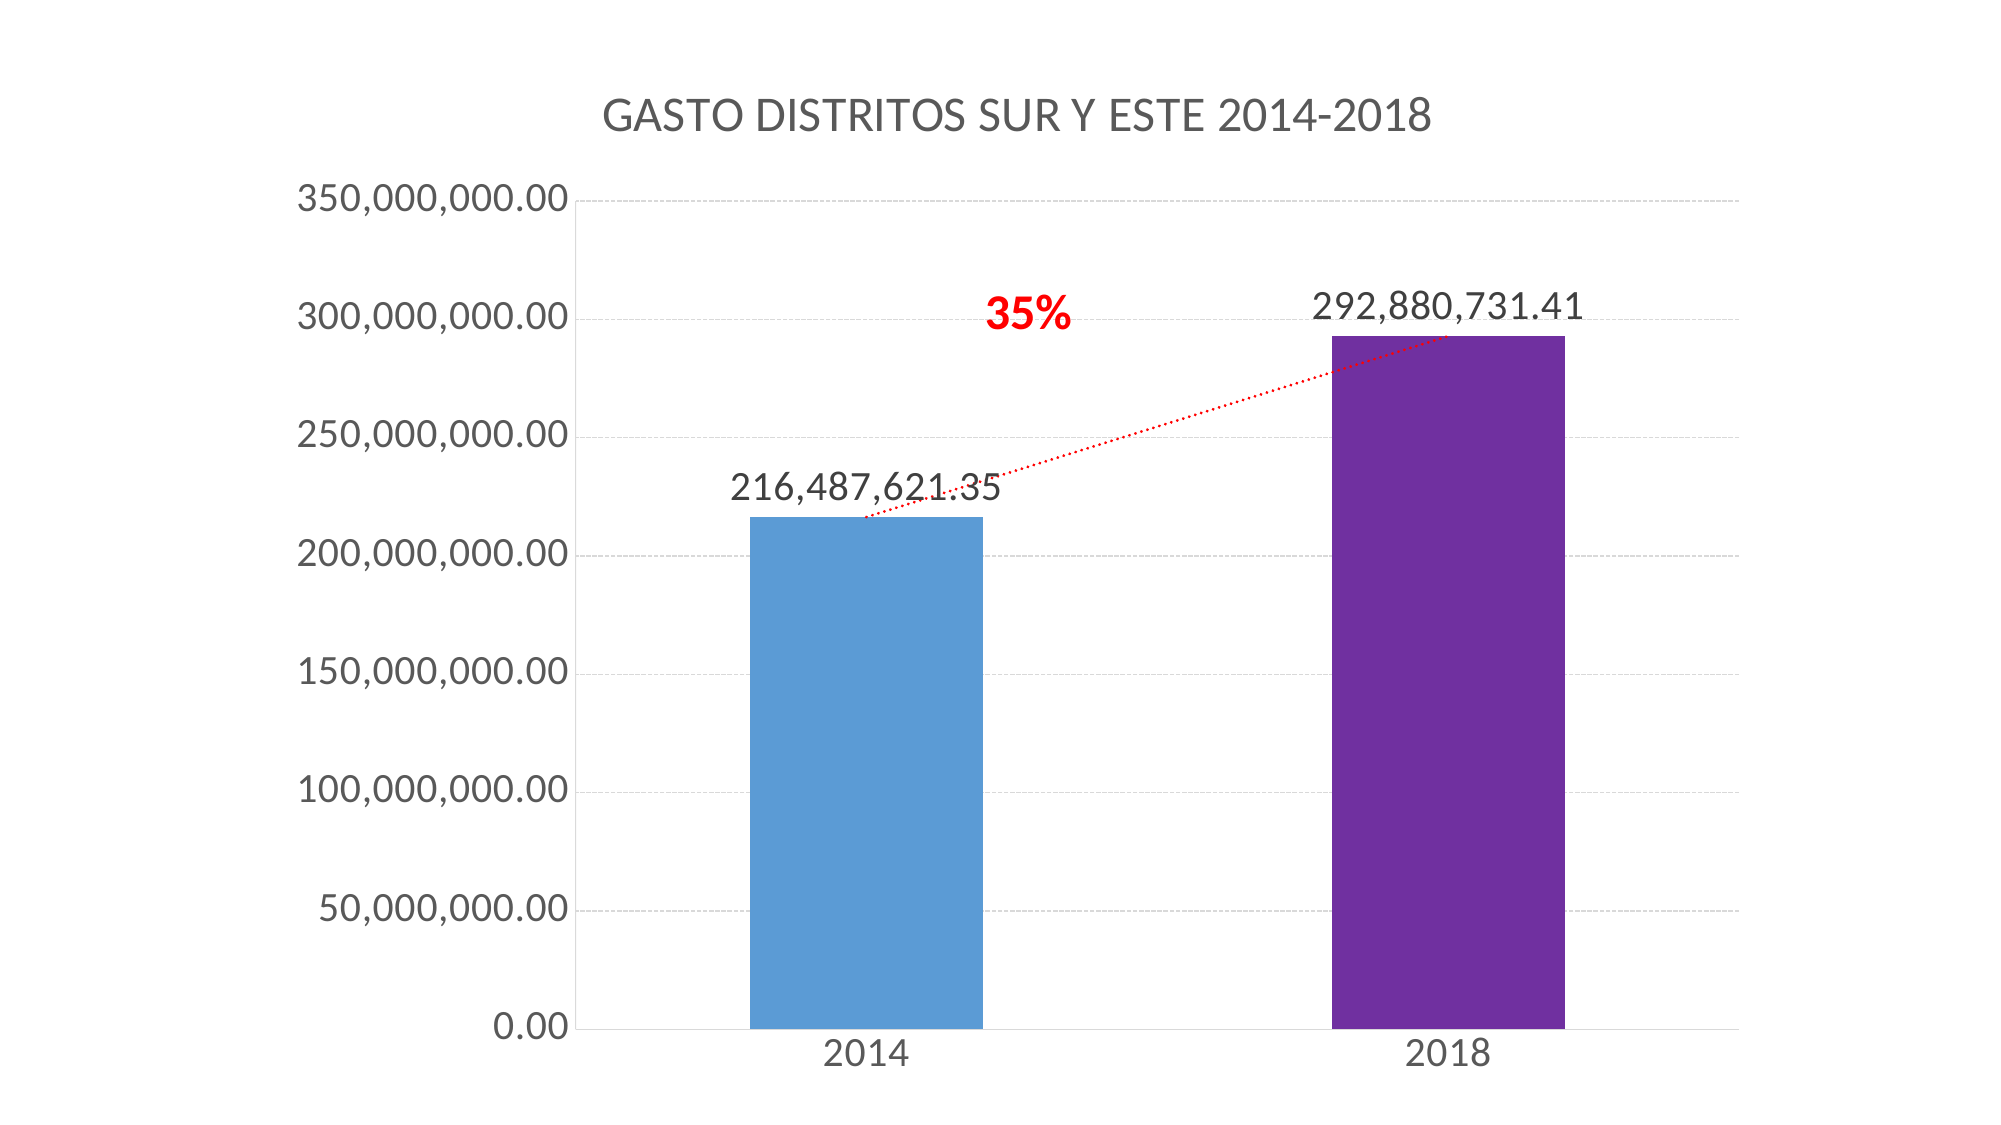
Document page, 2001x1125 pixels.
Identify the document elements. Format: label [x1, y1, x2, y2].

chart [266, 49, 1770, 1099]
